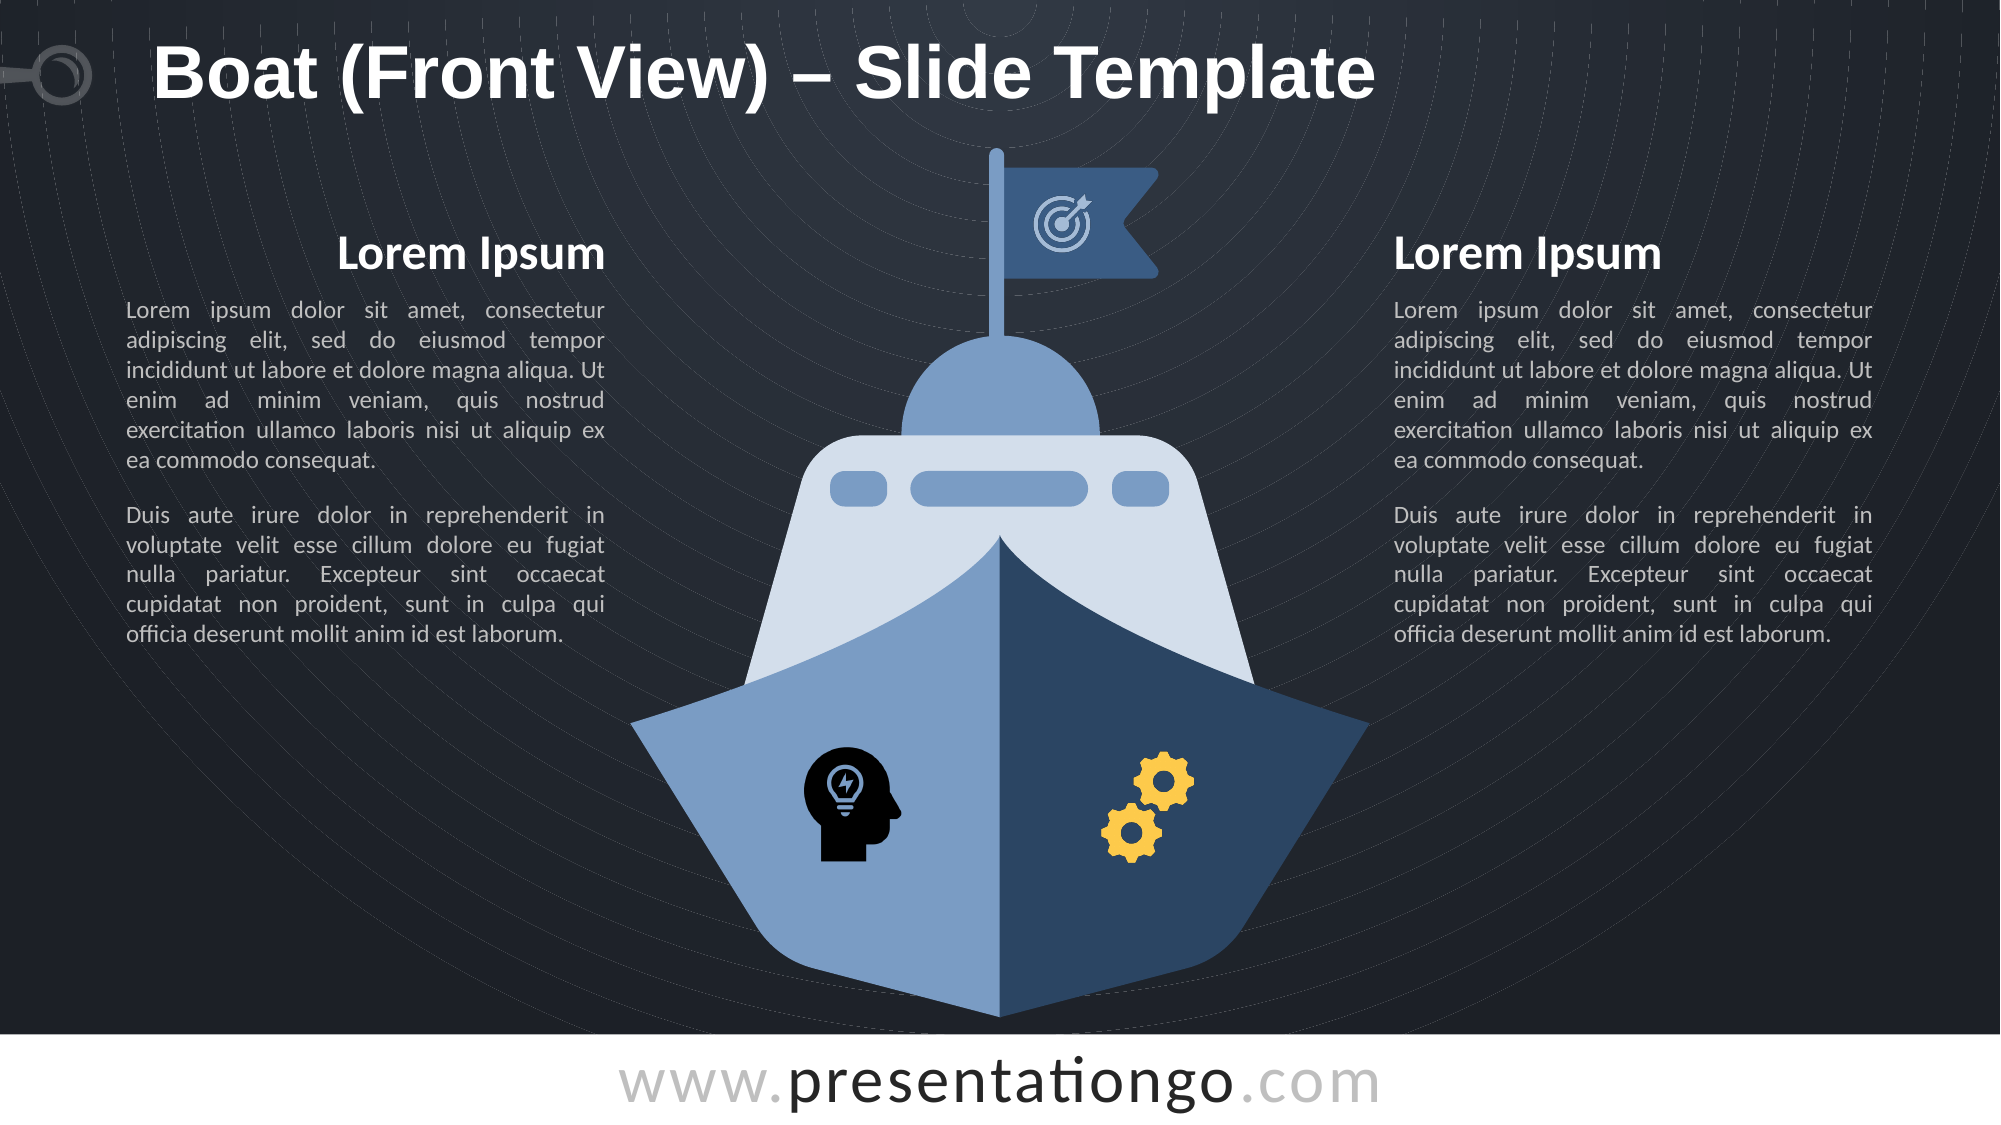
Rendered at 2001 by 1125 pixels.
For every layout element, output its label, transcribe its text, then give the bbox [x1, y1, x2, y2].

picture [784, 739, 921, 875]
picture [1079, 739, 1216, 875]
title Boat (Front View) – Slide Template [137, 26, 2000, 148]
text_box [126, 210, 607, 660]
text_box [1393, 210, 1874, 660]
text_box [630, 148, 1370, 1018]
